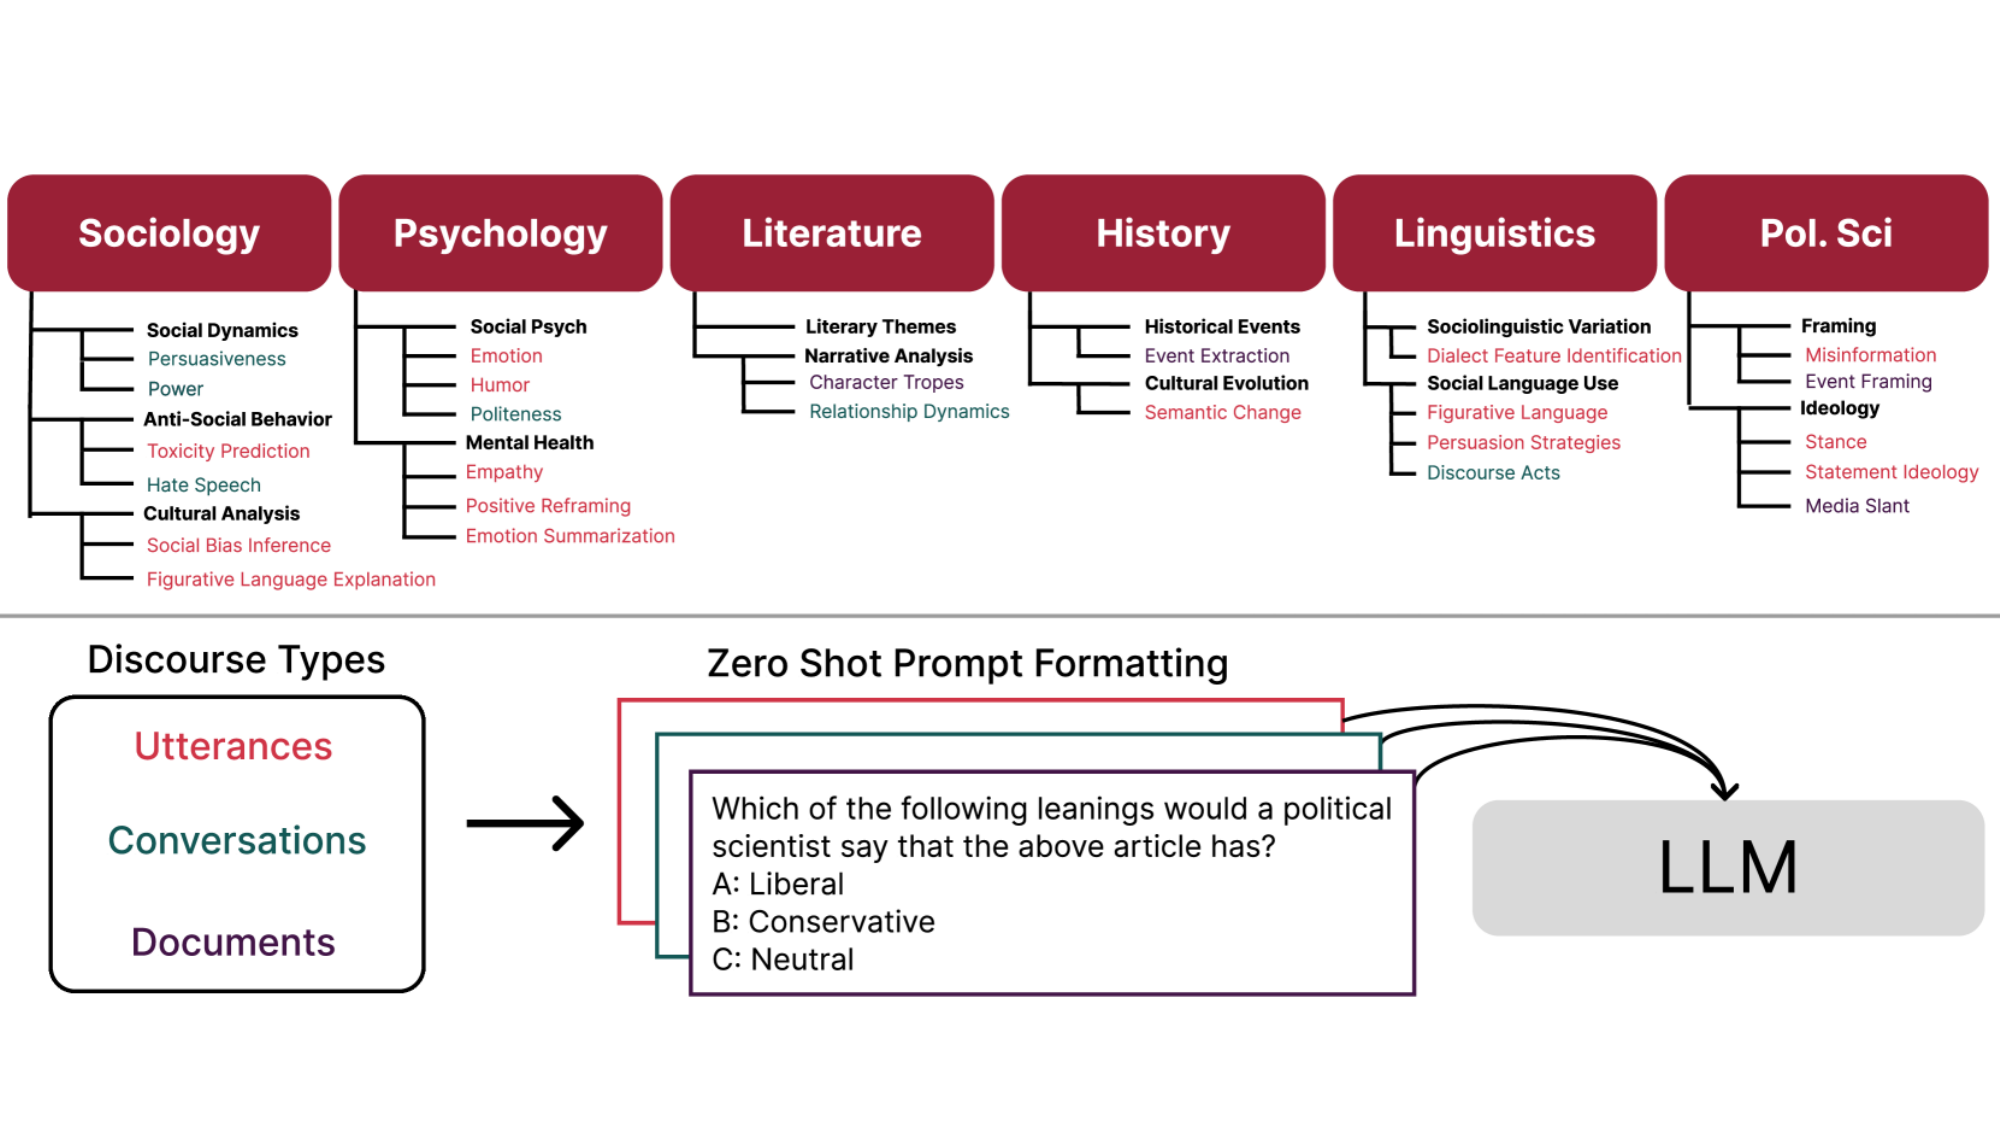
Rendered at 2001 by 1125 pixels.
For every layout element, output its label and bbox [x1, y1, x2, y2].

picture [0, 160, 2000, 997]
